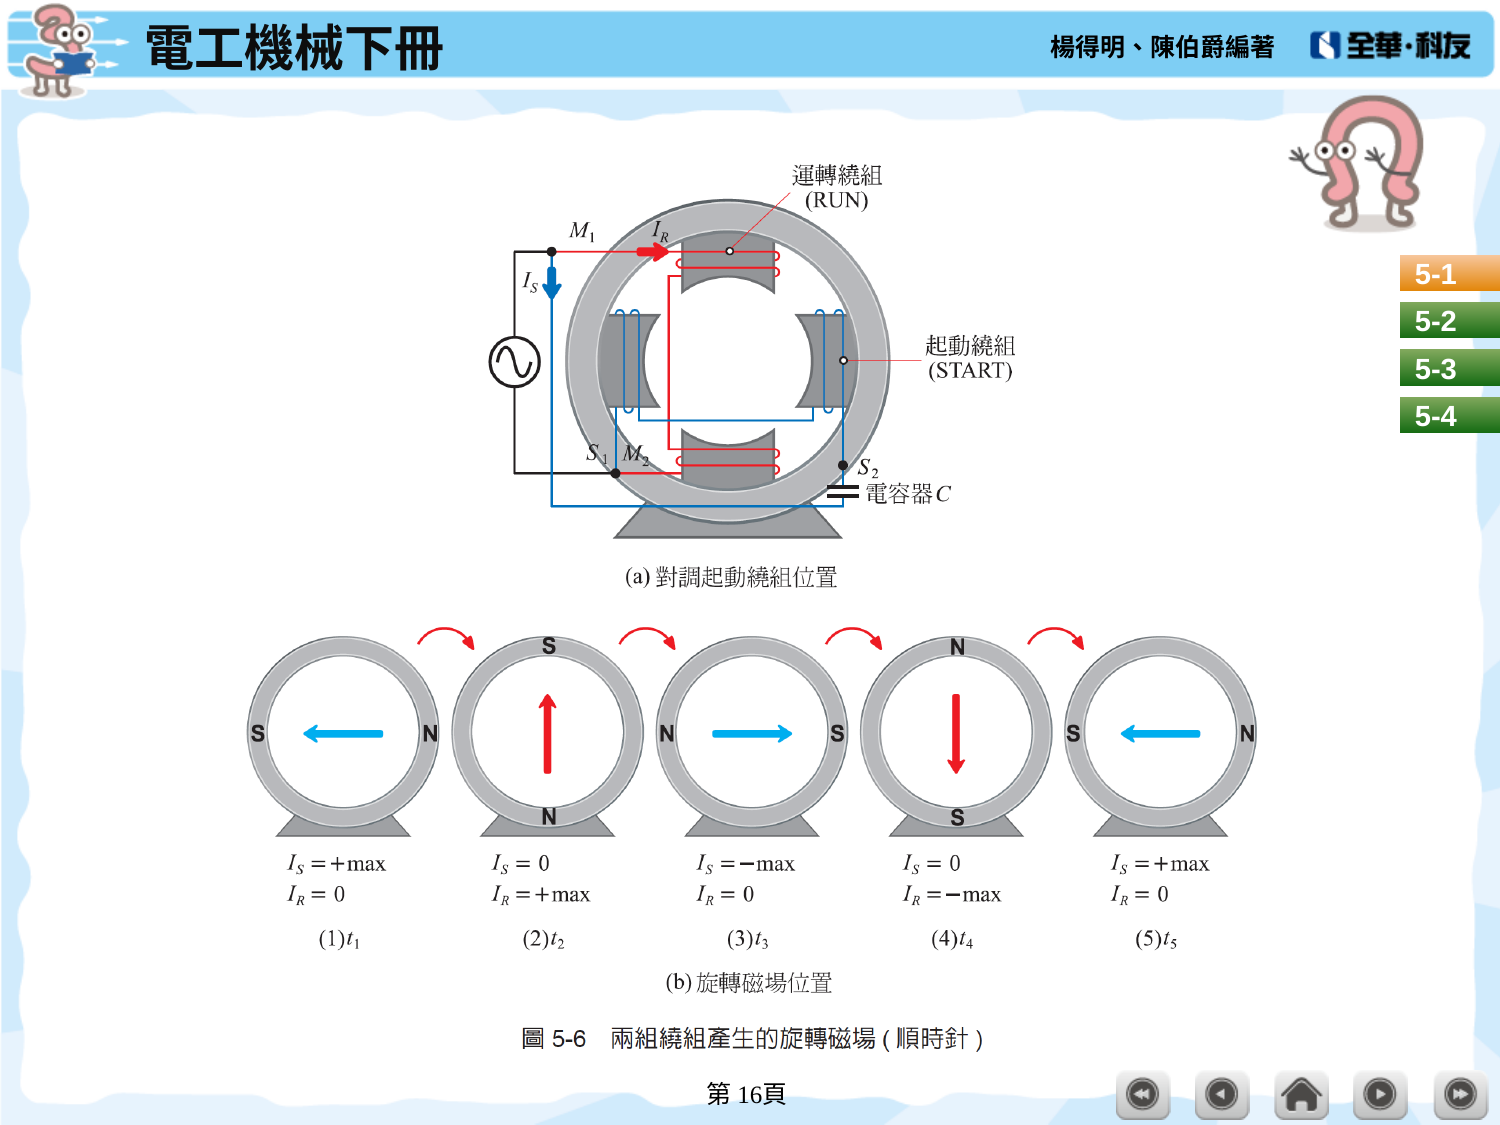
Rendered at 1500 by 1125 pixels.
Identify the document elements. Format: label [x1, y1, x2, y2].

picture [0, 0, 1500, 1125]
list [218, 148, 1270, 1062]
